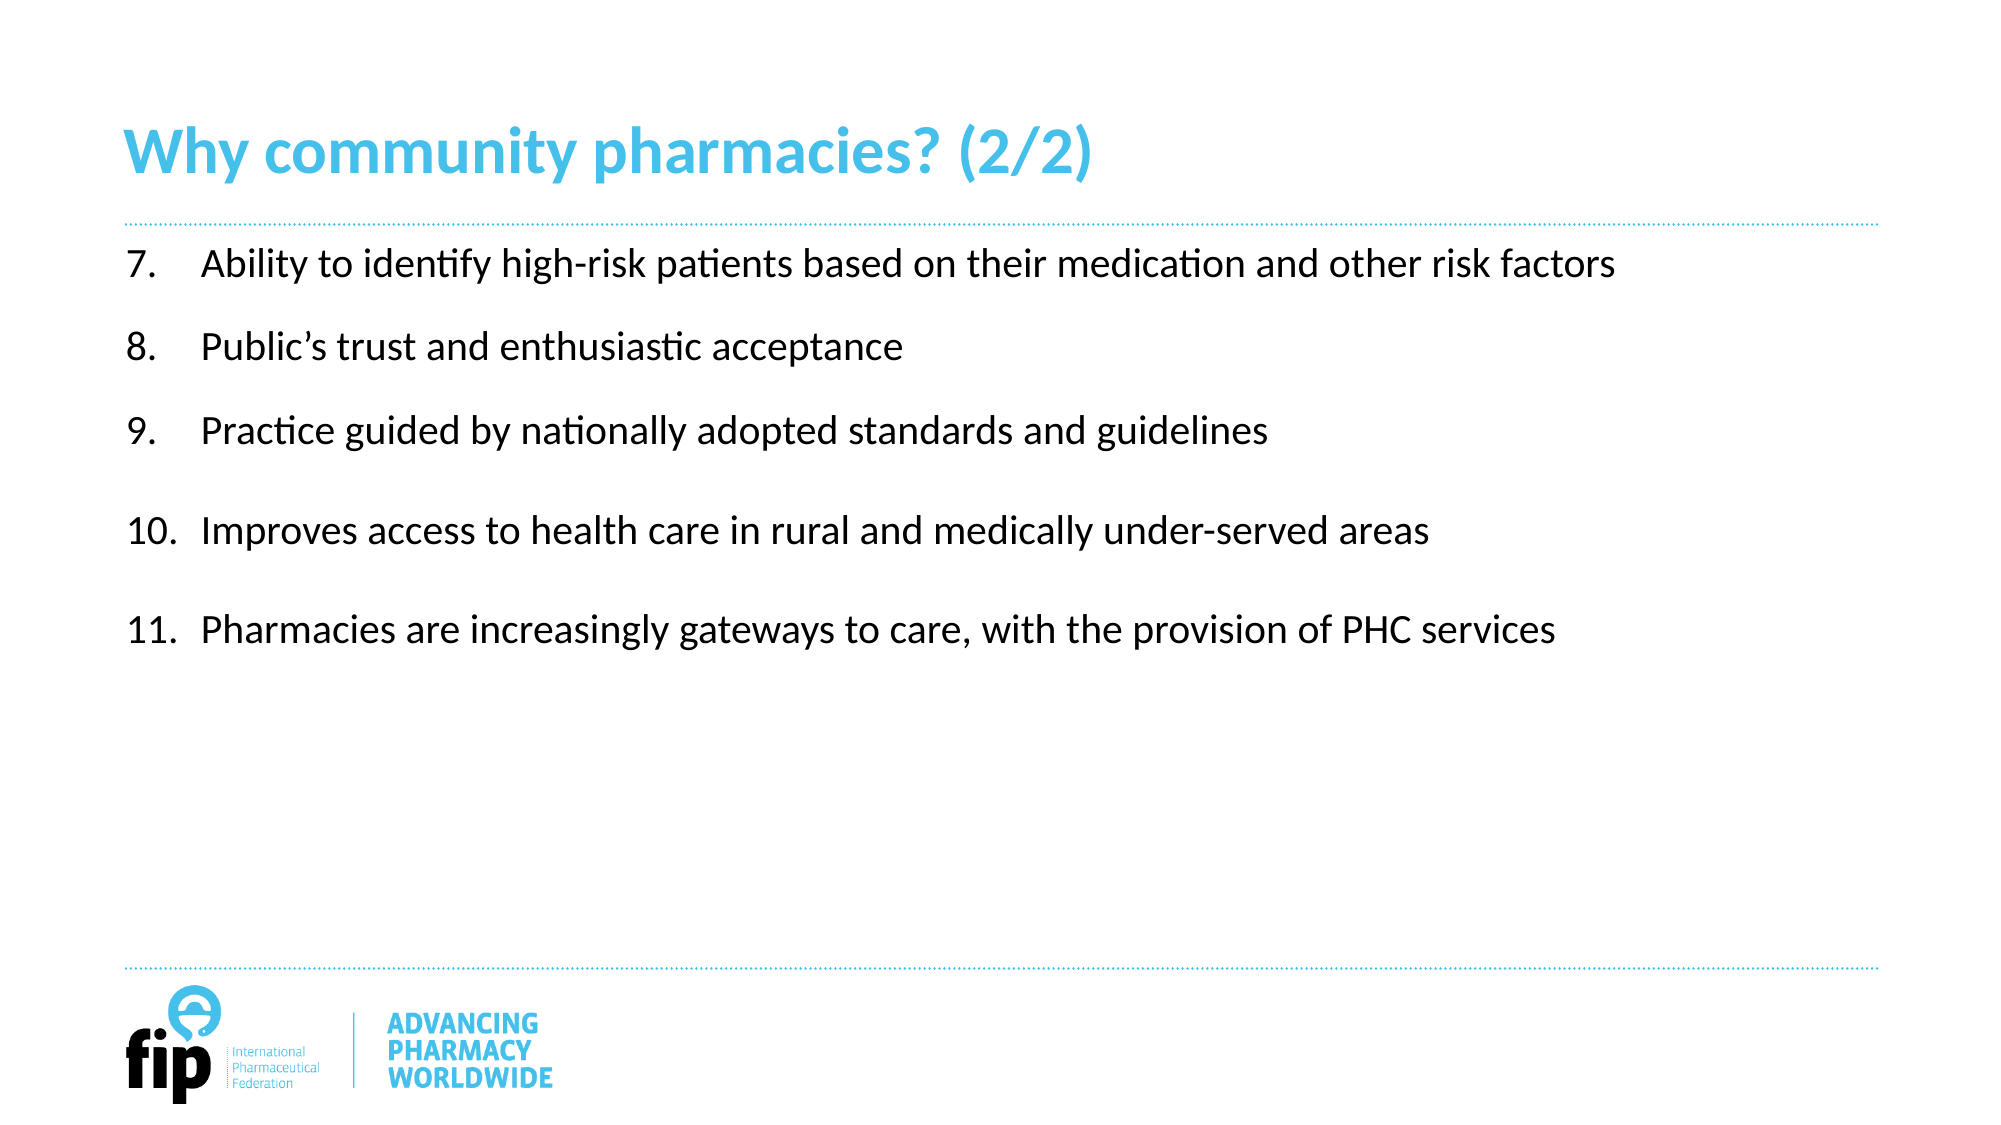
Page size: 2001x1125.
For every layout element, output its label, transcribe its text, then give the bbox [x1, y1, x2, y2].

picture [110, 976, 567, 1111]
list Ability to identify high-risk patients based on their medication and other risk factors Public’s trust and enthusiastic acceptance Practice guided by nationally adopted standards and guidelines Improves access to health care in rural and medically under-served areas Pharmacies are increasingly gateways to care, with the provision of PHC services [125, 235, 1874, 890]
text_box Why community pharmacies? (2/2) [121, 105, 1309, 187]
